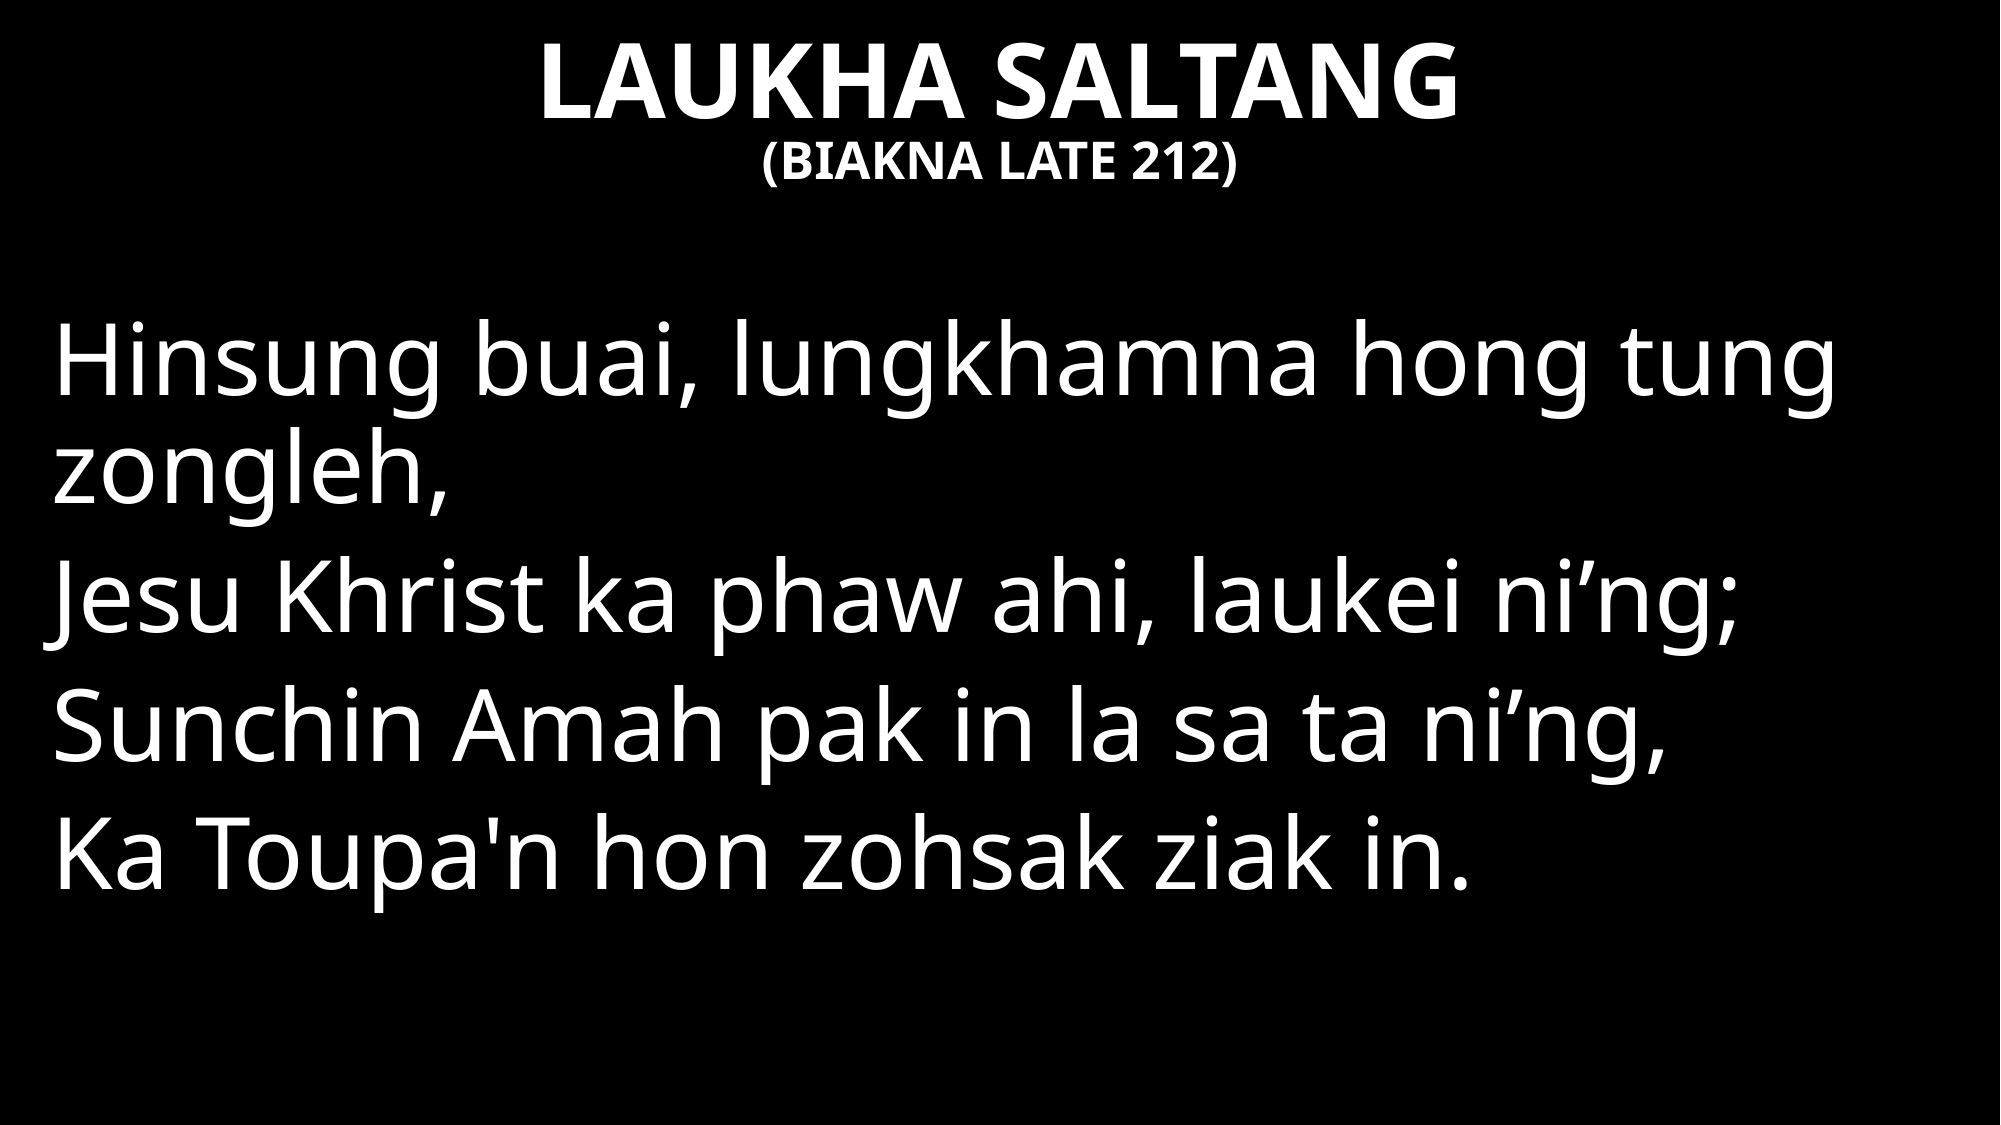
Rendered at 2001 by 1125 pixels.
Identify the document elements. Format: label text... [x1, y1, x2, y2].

title LAUKHA SALTANG [36, 18, 1964, 120]
text_box (BIAKNA LATE 212) [36, 120, 1964, 198]
subtitle Hinsung buai, lungkhamna hong tung zongleh, Jesu Khrist ka phaw ahi, laukei ni’ng; Sunchin Amah pak in la sa ta ni’ng, Ka Toupa'n hon zohsak ziak in. [36, 231, 1964, 990]
